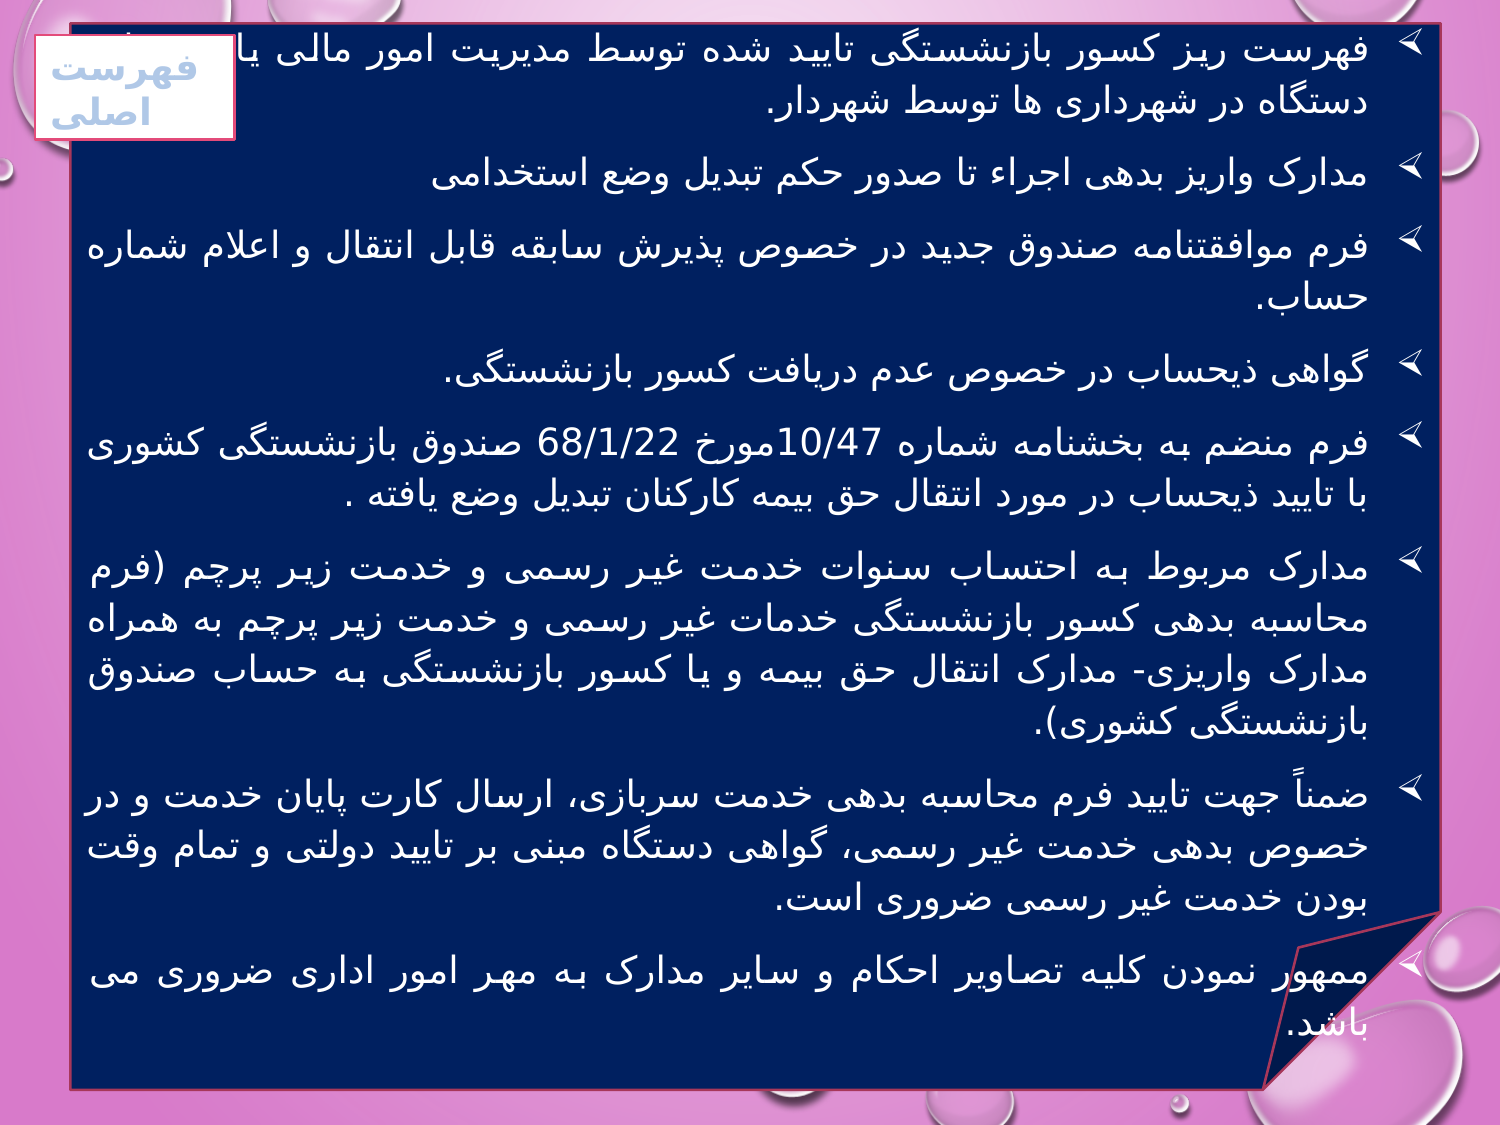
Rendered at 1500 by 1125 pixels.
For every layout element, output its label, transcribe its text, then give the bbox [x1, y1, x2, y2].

picture [0, 0, 1500, 1125]
text_box فهرست اصلی [34, 34, 236, 141]
text_box تصویر احکام مرخصی بدون حقوق یا عدم اشتغال در صورت استفاده از مرخصی بدون حقوق و ... فهرست ریز کسور بازنشستگی تایید شده توسط مدیریت امور مالی یا ذیحساب دستگاه در شهرداری ها توسط شهردار. مدارک واریز بدهی اجراء تا صدور حکم تبدیل وضع استخدامی فرم موافقتنامه صندوق جدید در خصوص پذیرش سابقه قابل انتقال و اعلام شماره حساب. گواهی ذیحساب در خصوص عدم دریافت کسور بازنشستگی. فرم منضم به بخشنامه شماره 10/47مورخ 68/1/22 صندوق بازنشستگی کشوری با تایید ذیحساب در مورد انتقال حق بیمه کارکنان تبدیل وضع یافته . مدارک مربوط به احتساب سنوات خدمت غیر رسمی و خدمت زیر پرچم (فرم محاسبه بدهی کسور بازنشستگی خدمات غیر رسمی و خدمت زیر پرچم به همراه مدارک واریزی- مدارک انتقال حق بیمه و یا کسور بازنشستگی به حساب صندوق بازنشستگی کشوری). ضمناً جهت تایید فرم محاسبه بدهی خدمت سربازی، ارسال کارت پایان خدمت و در خصوص بدهی خدمت غیر رسمی، گواهی دستگاه مبنی بر تایید دولتی و تمام وقت بودن خدمت غیر رسمی ضروری است. ممهور نمودن کلیه تصاویر احکام و سایر مدارک به مهر امور اداری ضروری می باشد. [69, 22, 1442, 1092]
